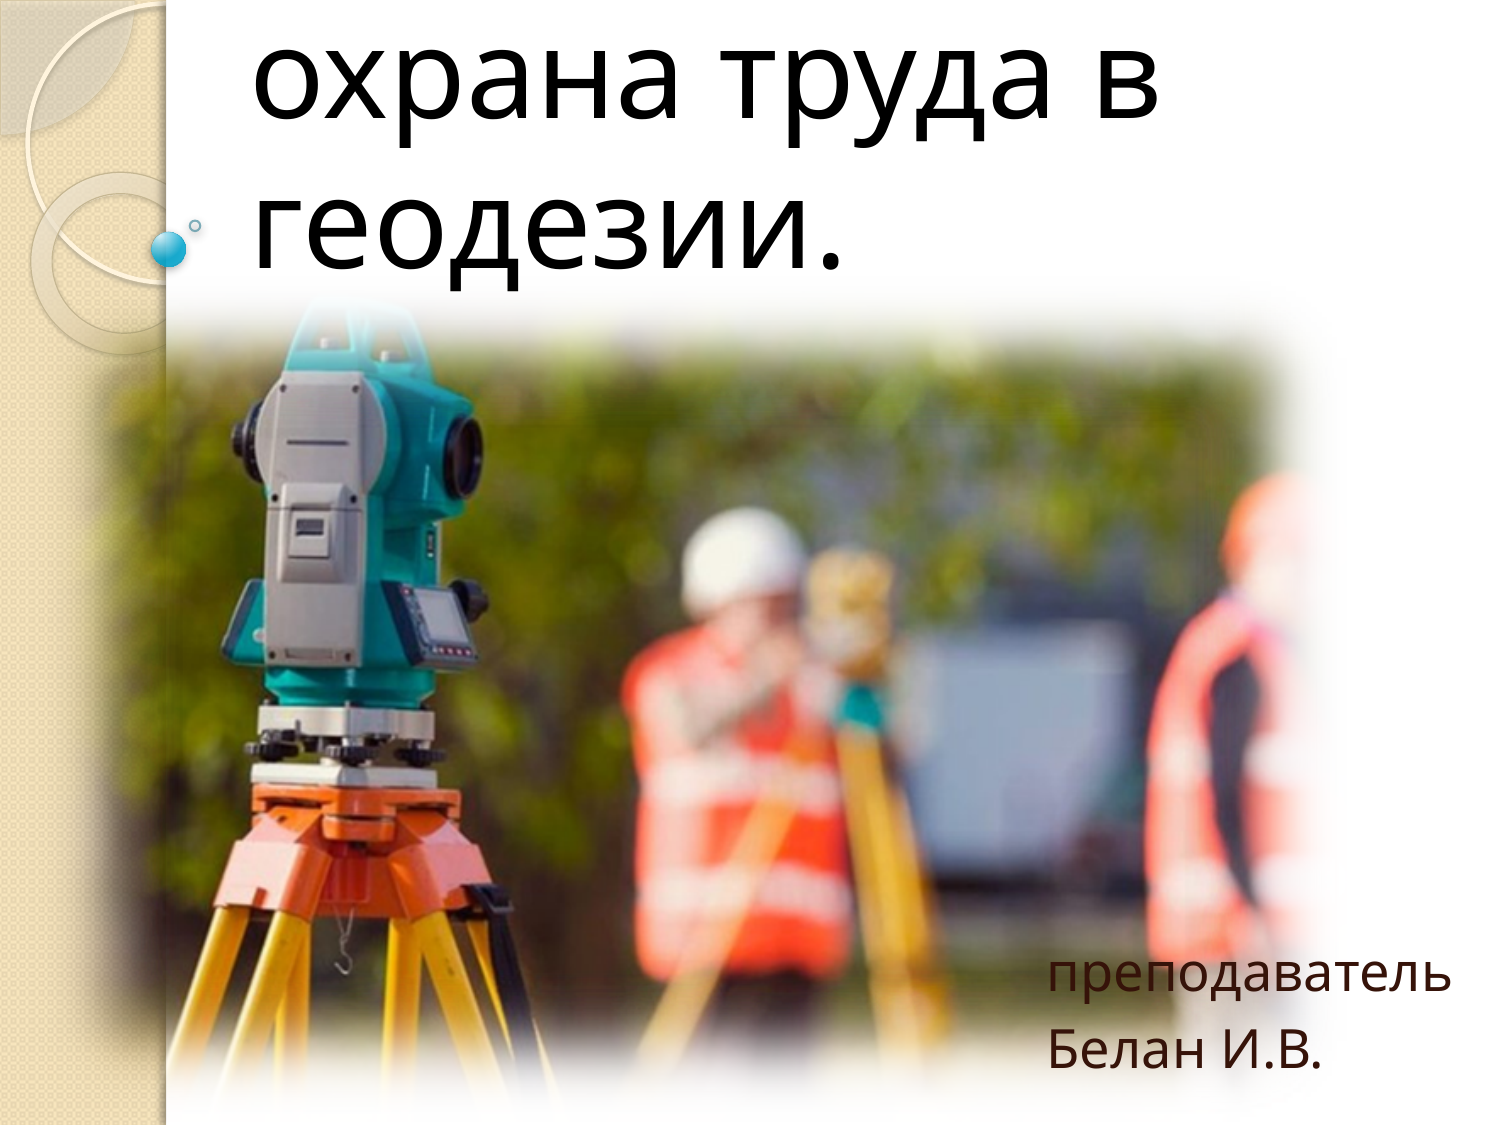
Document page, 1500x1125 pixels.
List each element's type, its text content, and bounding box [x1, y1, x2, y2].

title охрана труда в геодезии. [234, 59, 1450, 301]
subtitle преподаватель Белан И.В. [1356, 936, 1500, 1125]
picture [29, 274, 1350, 1125]
